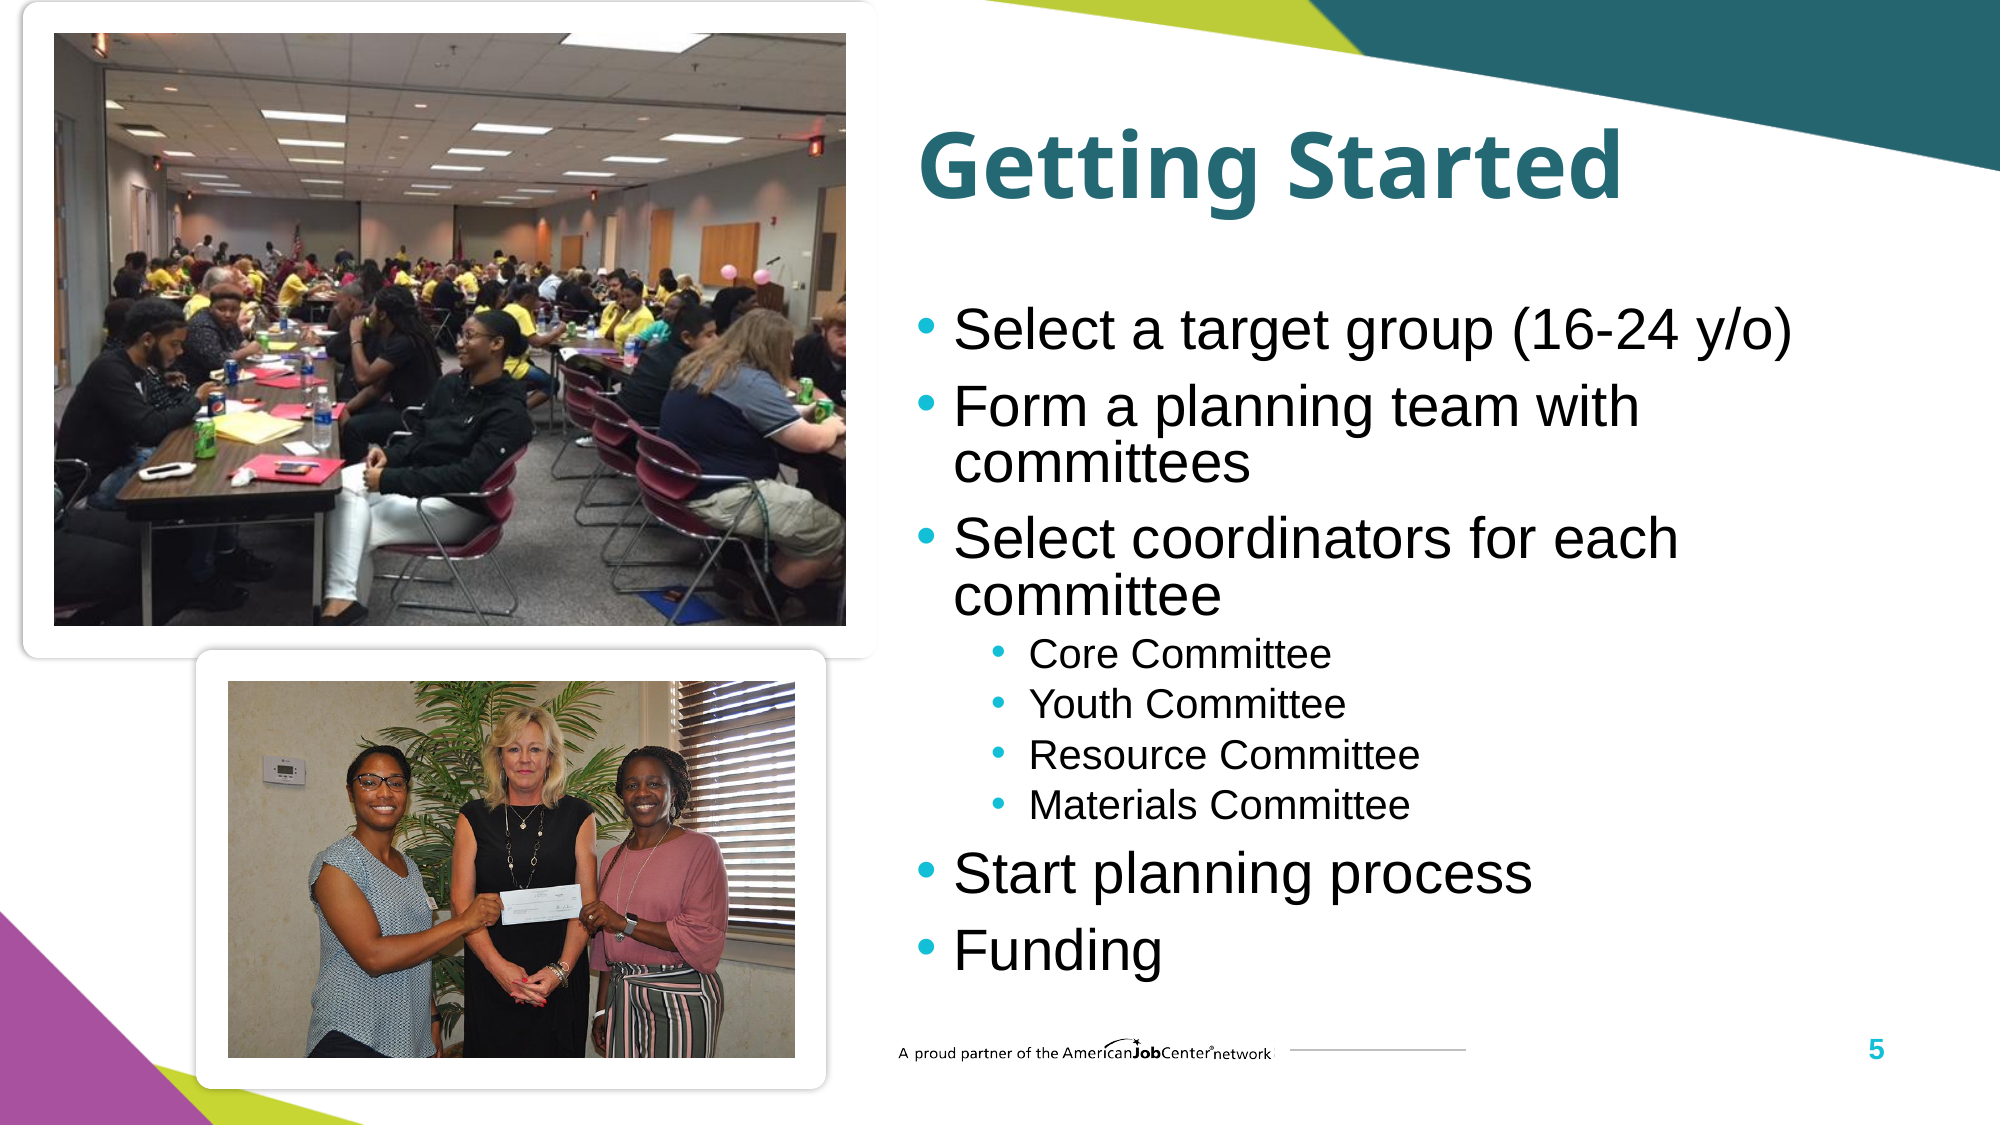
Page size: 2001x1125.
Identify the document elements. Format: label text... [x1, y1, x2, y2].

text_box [872, 1029, 1275, 1084]
picture [0, 0, 2000, 1125]
list Select a target group (16-24 y/o) Form a planning team with committees Select coordinators for each committee Core Committee Youth Committee Resource Committee Materials Committee Start planning process Funding [901, 297, 1967, 998]
text_box 5 [1853, 1023, 1940, 1083]
title Getting Started [901, 111, 1822, 297]
